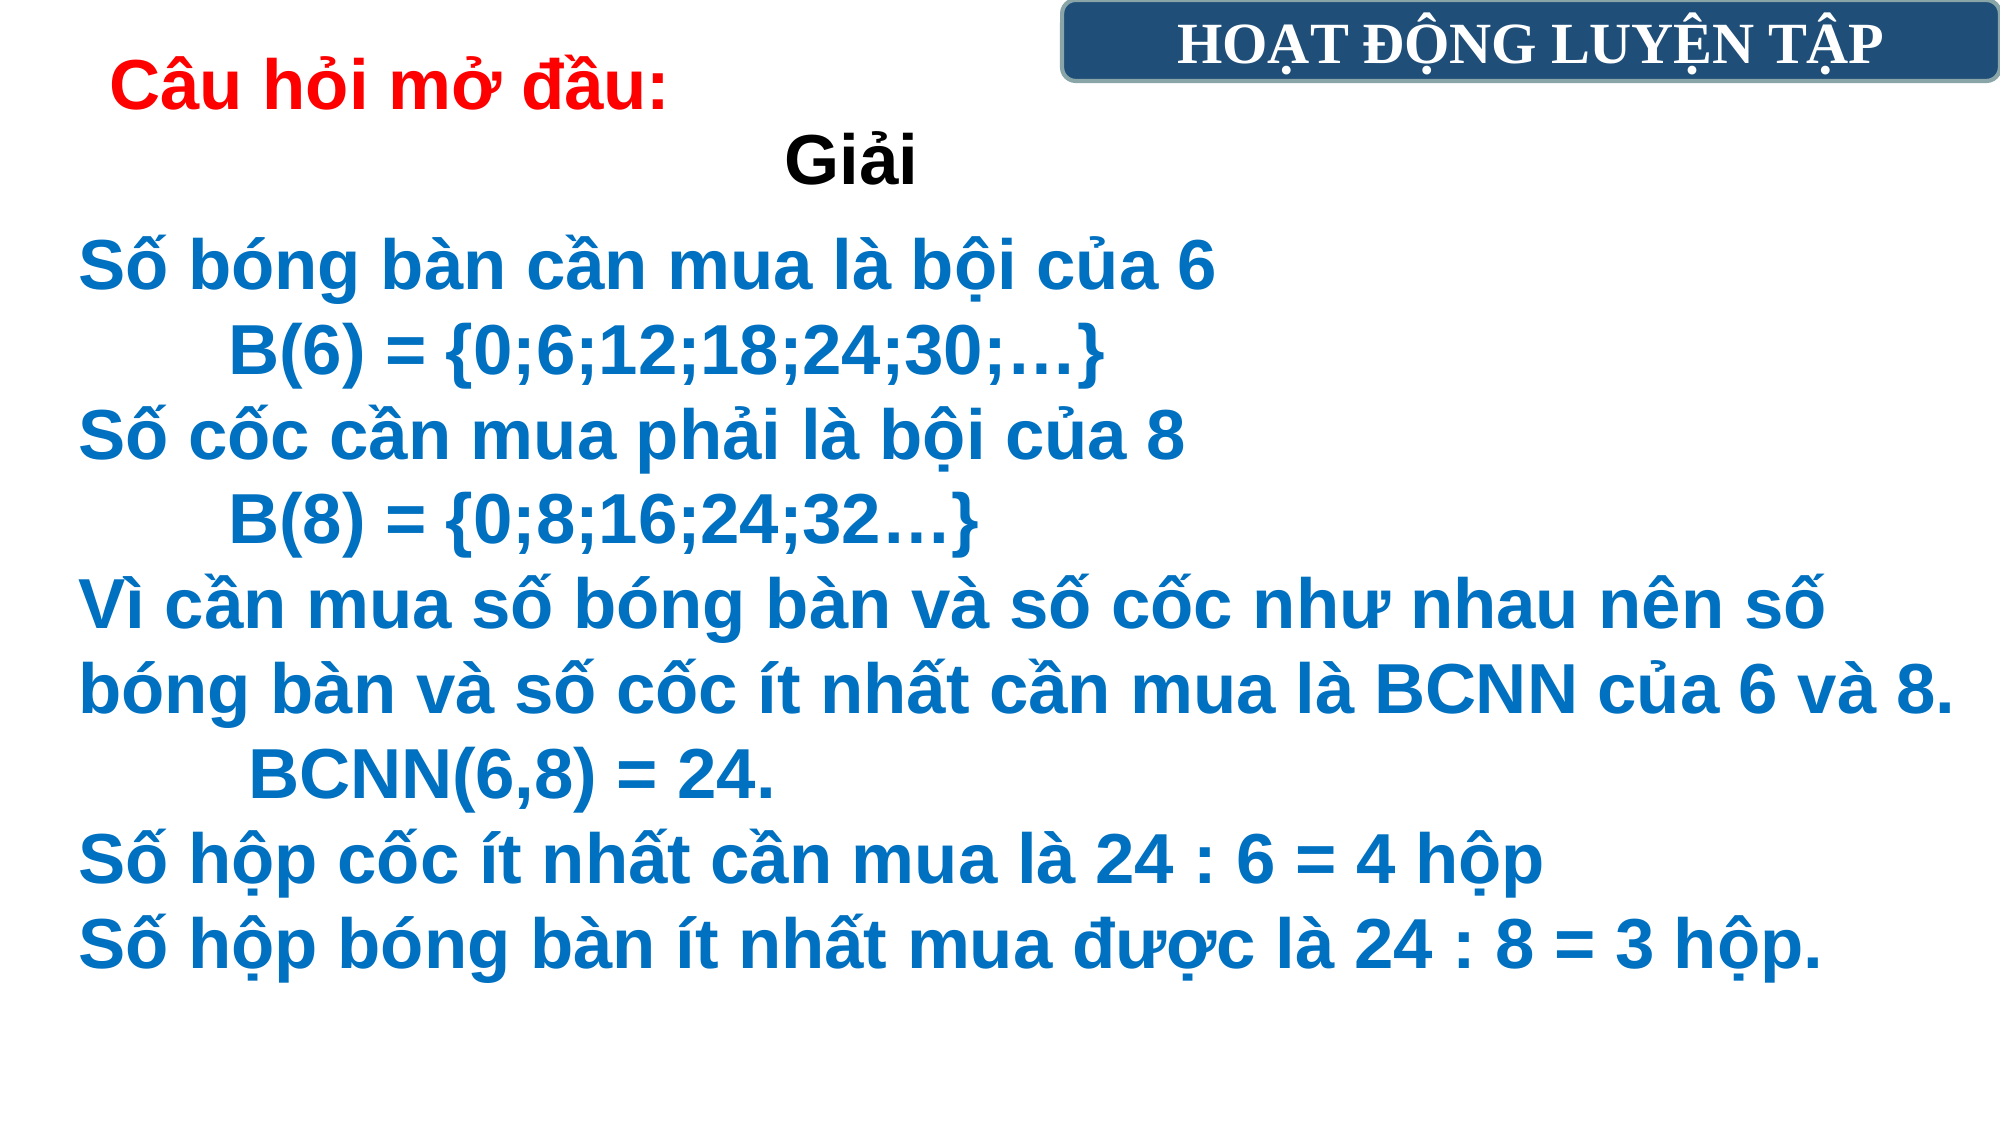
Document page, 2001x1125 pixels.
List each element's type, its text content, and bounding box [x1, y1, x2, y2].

text_box HOẠT ĐỘNG LUYỆN TẬP [1059, 0, 2000, 84]
text_box Giải [769, 106, 934, 207]
text_box [63, 285, 2000, 387]
text_box Câu hỏi mở đầu: [94, 31, 687, 131]
